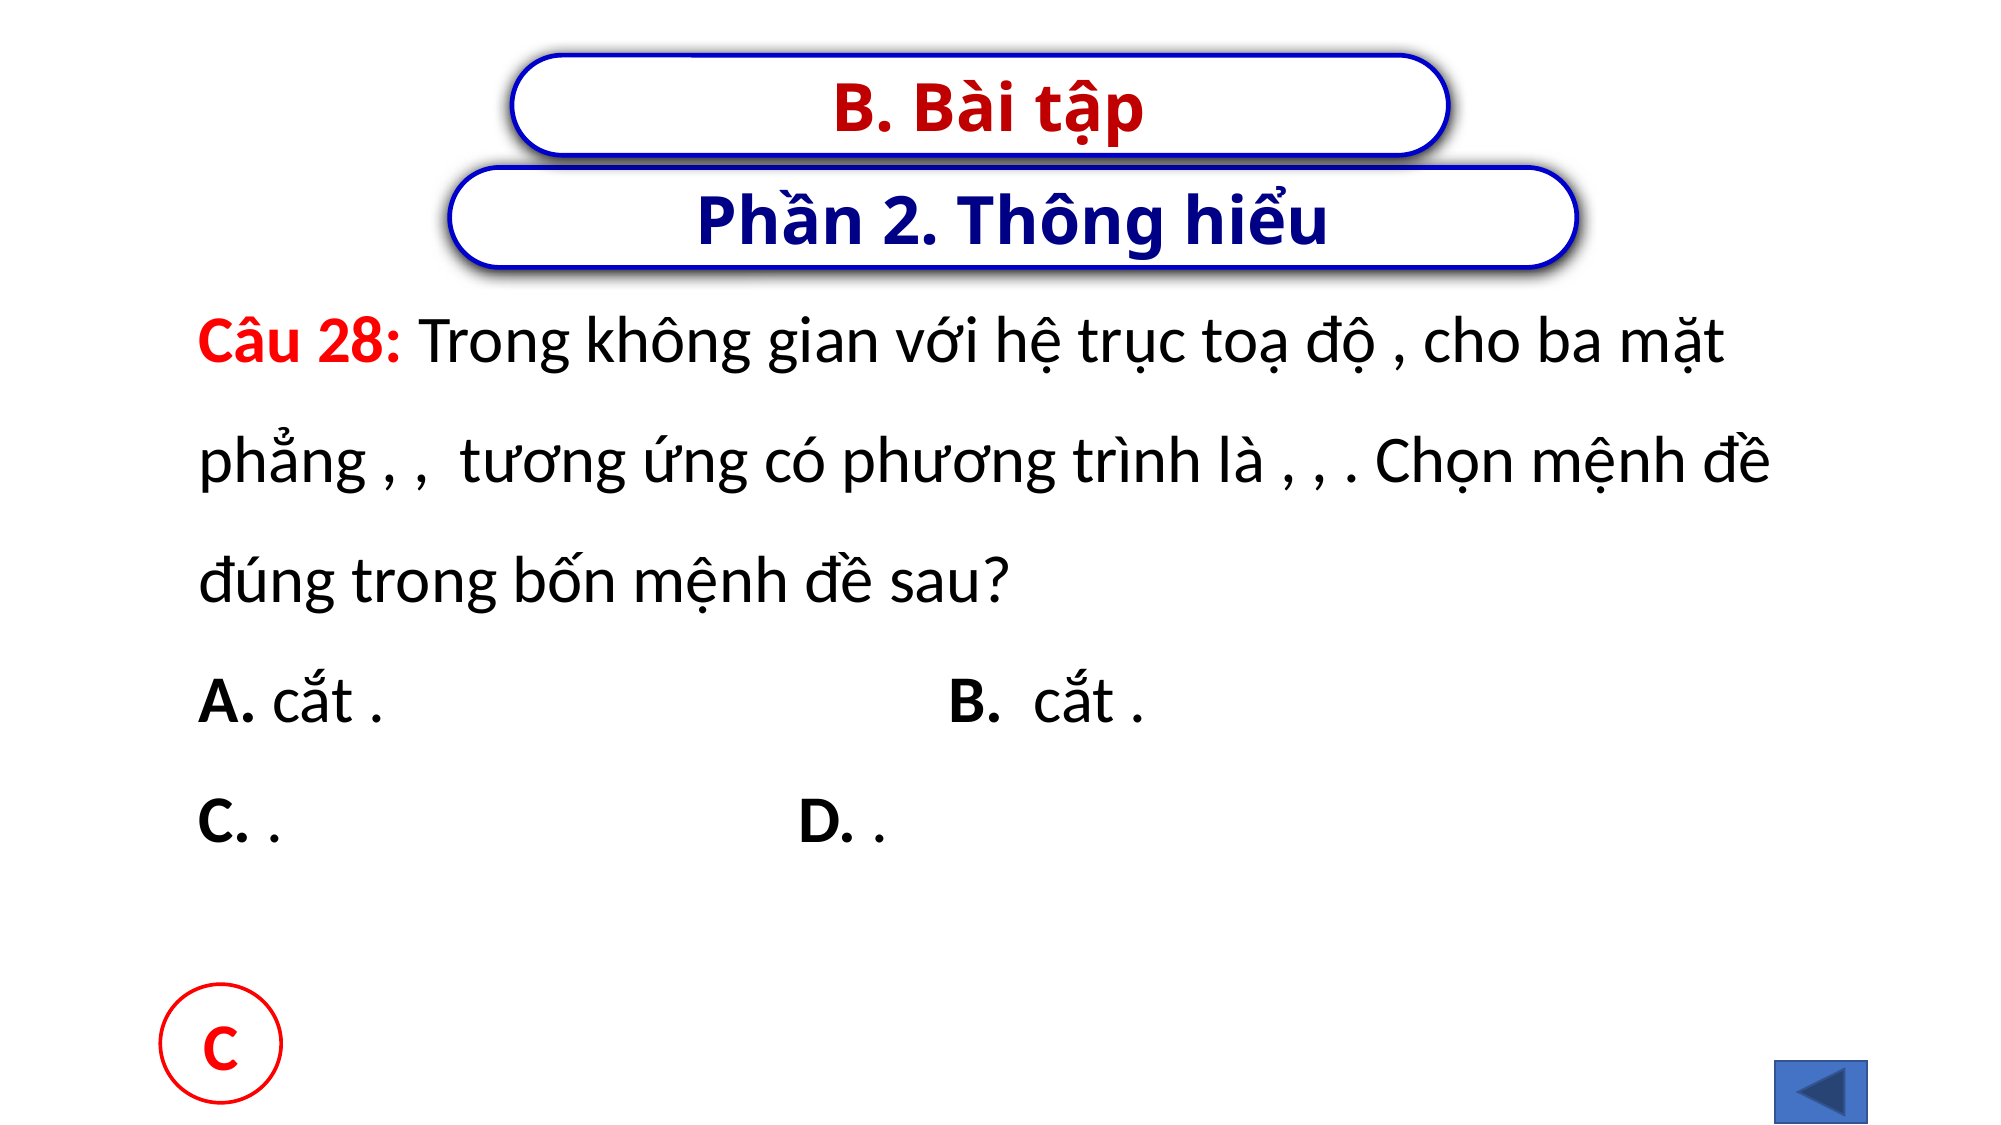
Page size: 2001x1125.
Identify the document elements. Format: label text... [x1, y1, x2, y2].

text_box B. Bài tập [511, 55, 1449, 156]
text_box Phần 2. Thông hiểu [449, 167, 1577, 268]
text_box C [159, 983, 283, 1104]
text_box [1774, 1060, 1868, 1124]
